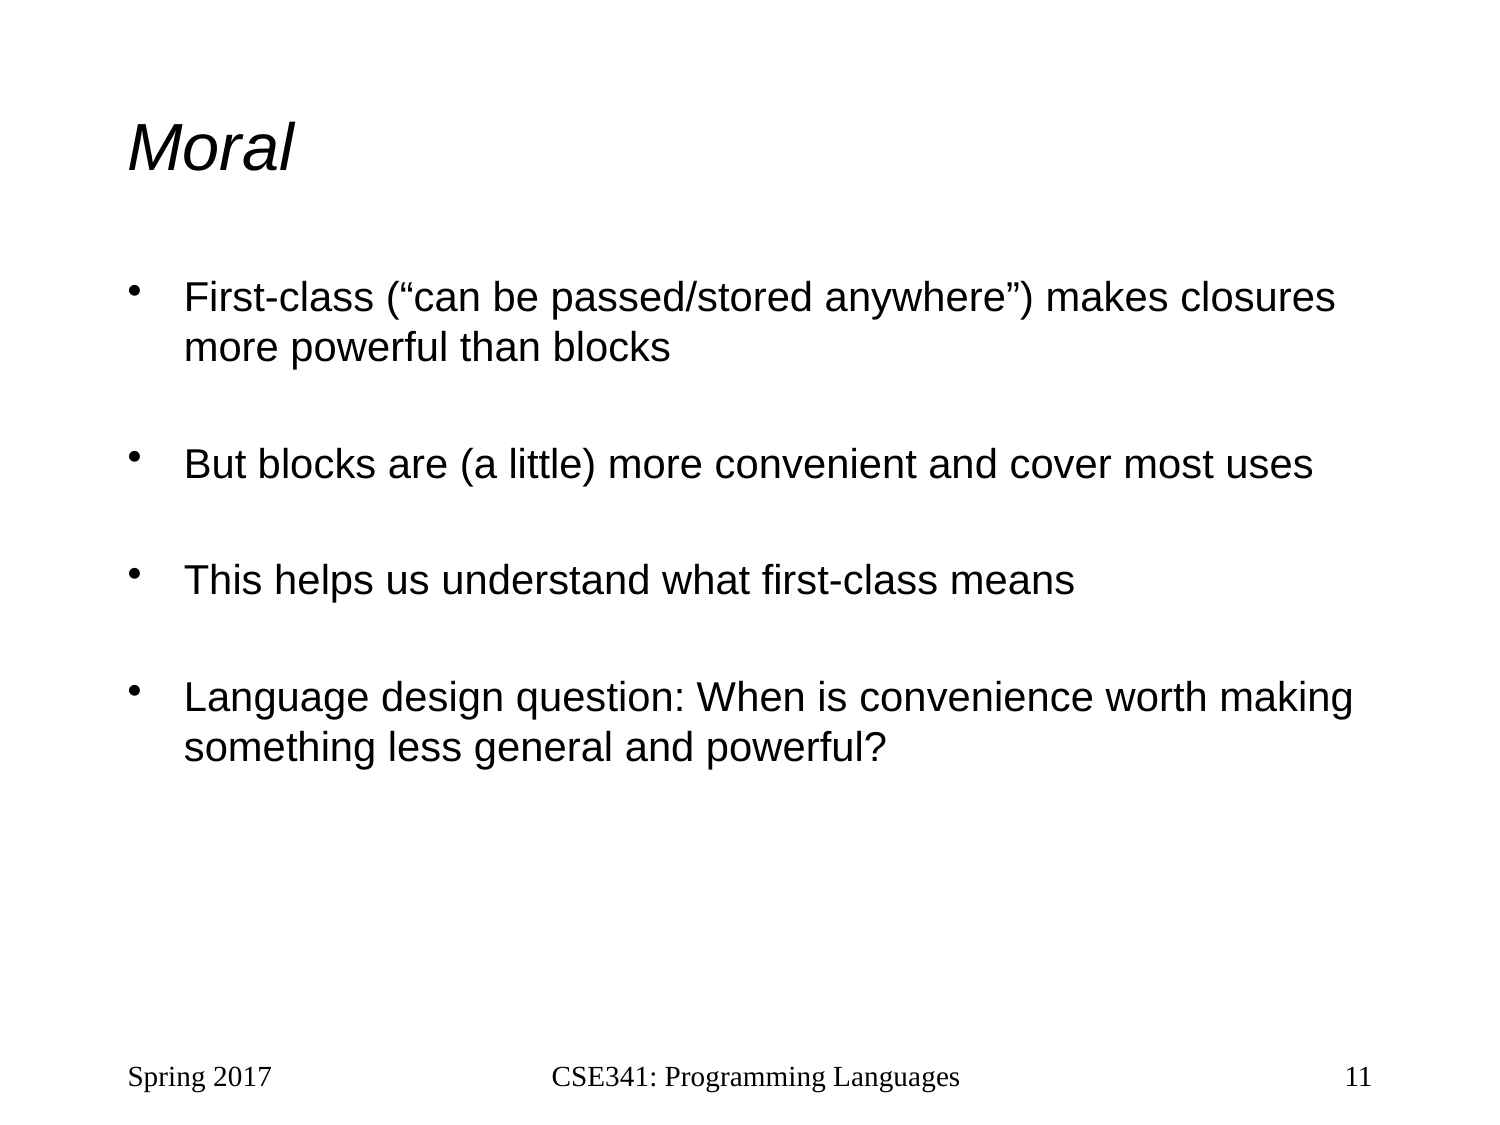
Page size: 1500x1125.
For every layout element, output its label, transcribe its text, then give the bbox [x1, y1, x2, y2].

list First-class (“can be passed/stored anywhere”) makes closures more powerful than blocks But blocks are (a little) more convenient and cover most uses This helps us understand what first-class means Language design question: When is convenience worth making something less general and powerful? [112, 262, 1388, 1001]
footer CSE341: Programming Languages [474, 1049, 1038, 1125]
title Moral [112, 49, 1388, 238]
slide_number 11 [1074, 1049, 1388, 1125]
slide_number Spring 2017 [112, 1049, 426, 1125]
